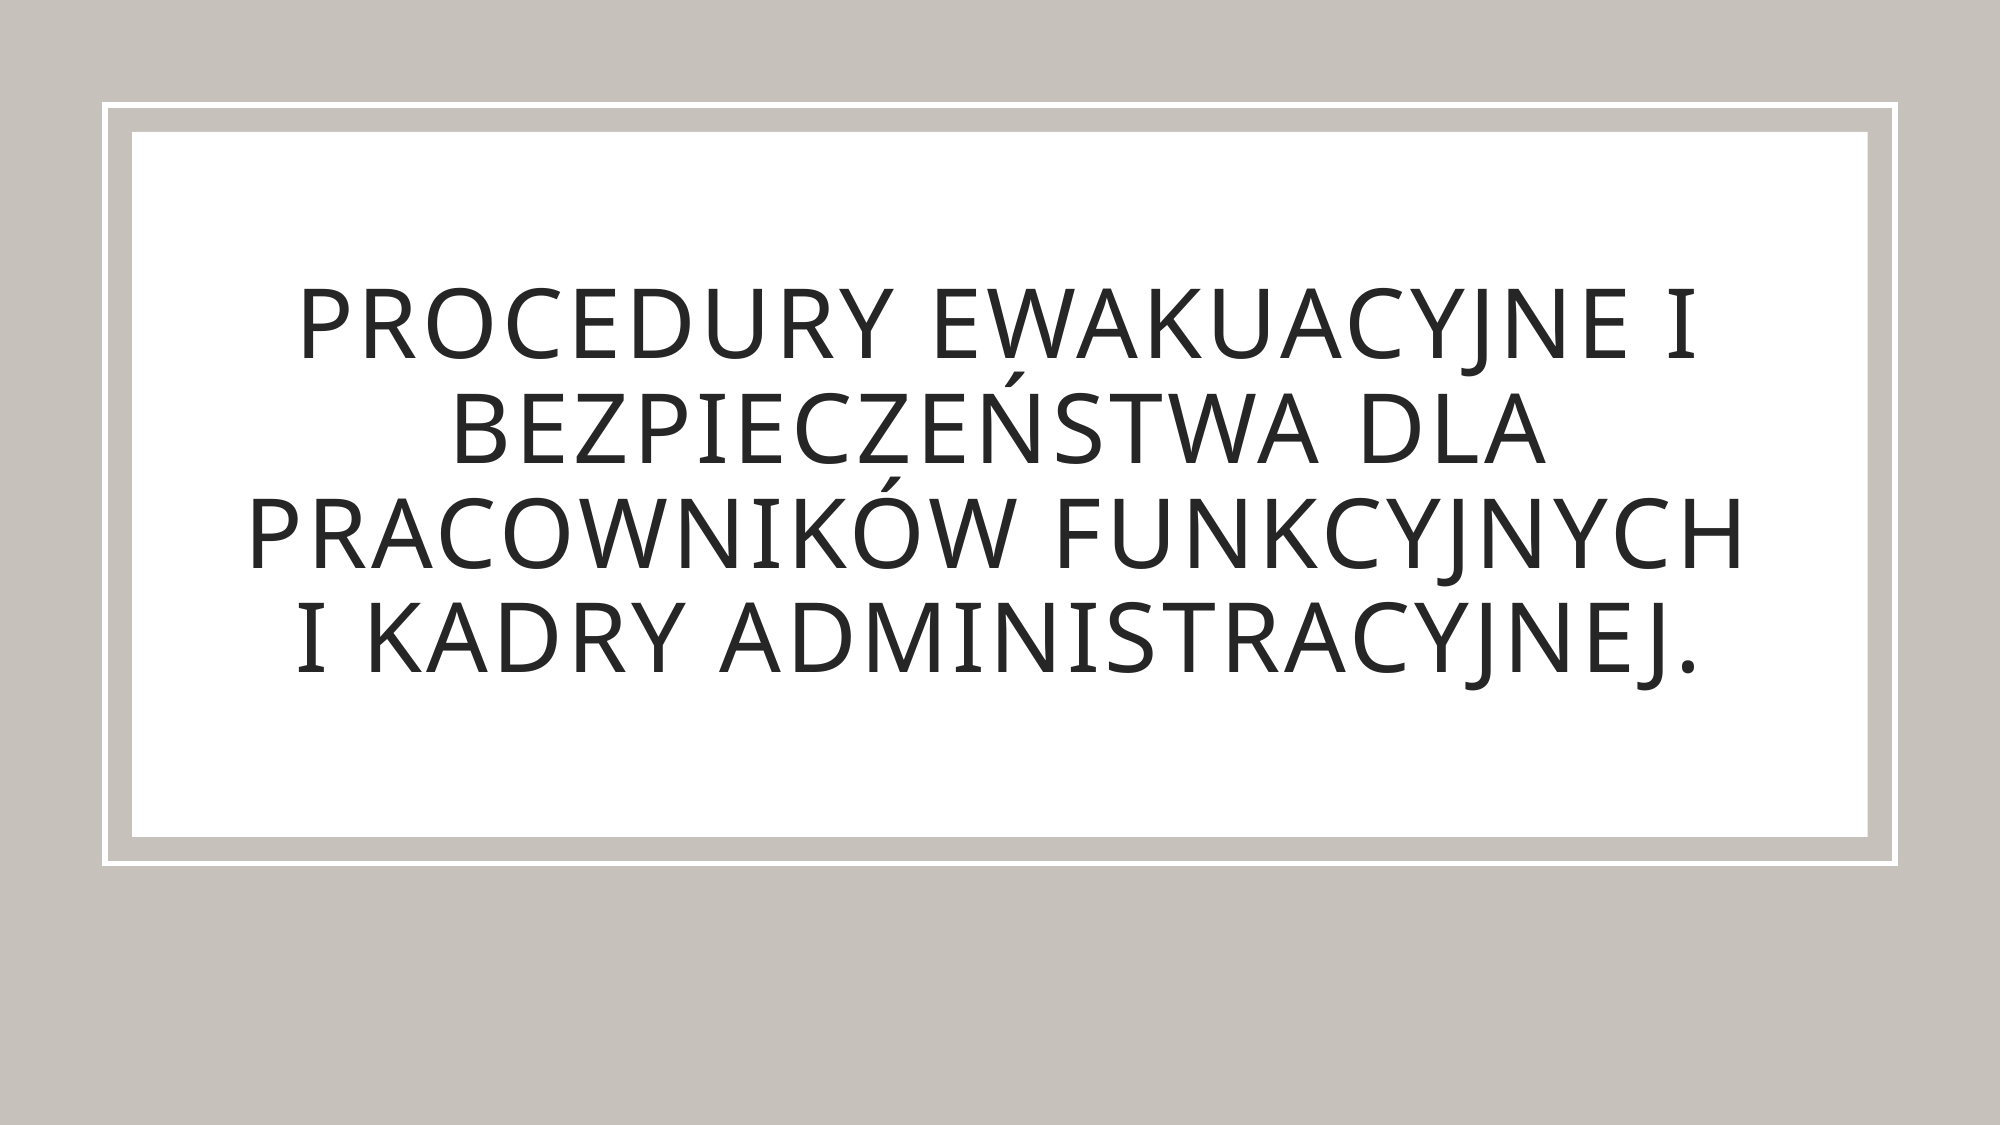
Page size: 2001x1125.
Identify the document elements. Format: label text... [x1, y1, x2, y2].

text_box [131, 131, 1869, 838]
text_box [104, 104, 1896, 865]
title PROCEDURY EWAKUACYJNE I Bezpieczeństwa DLA PRACOWNIKÓW FUNKCYJNYCH I KADRY ADMINISTRACYJNEJ. [167, 207, 1833, 761]
